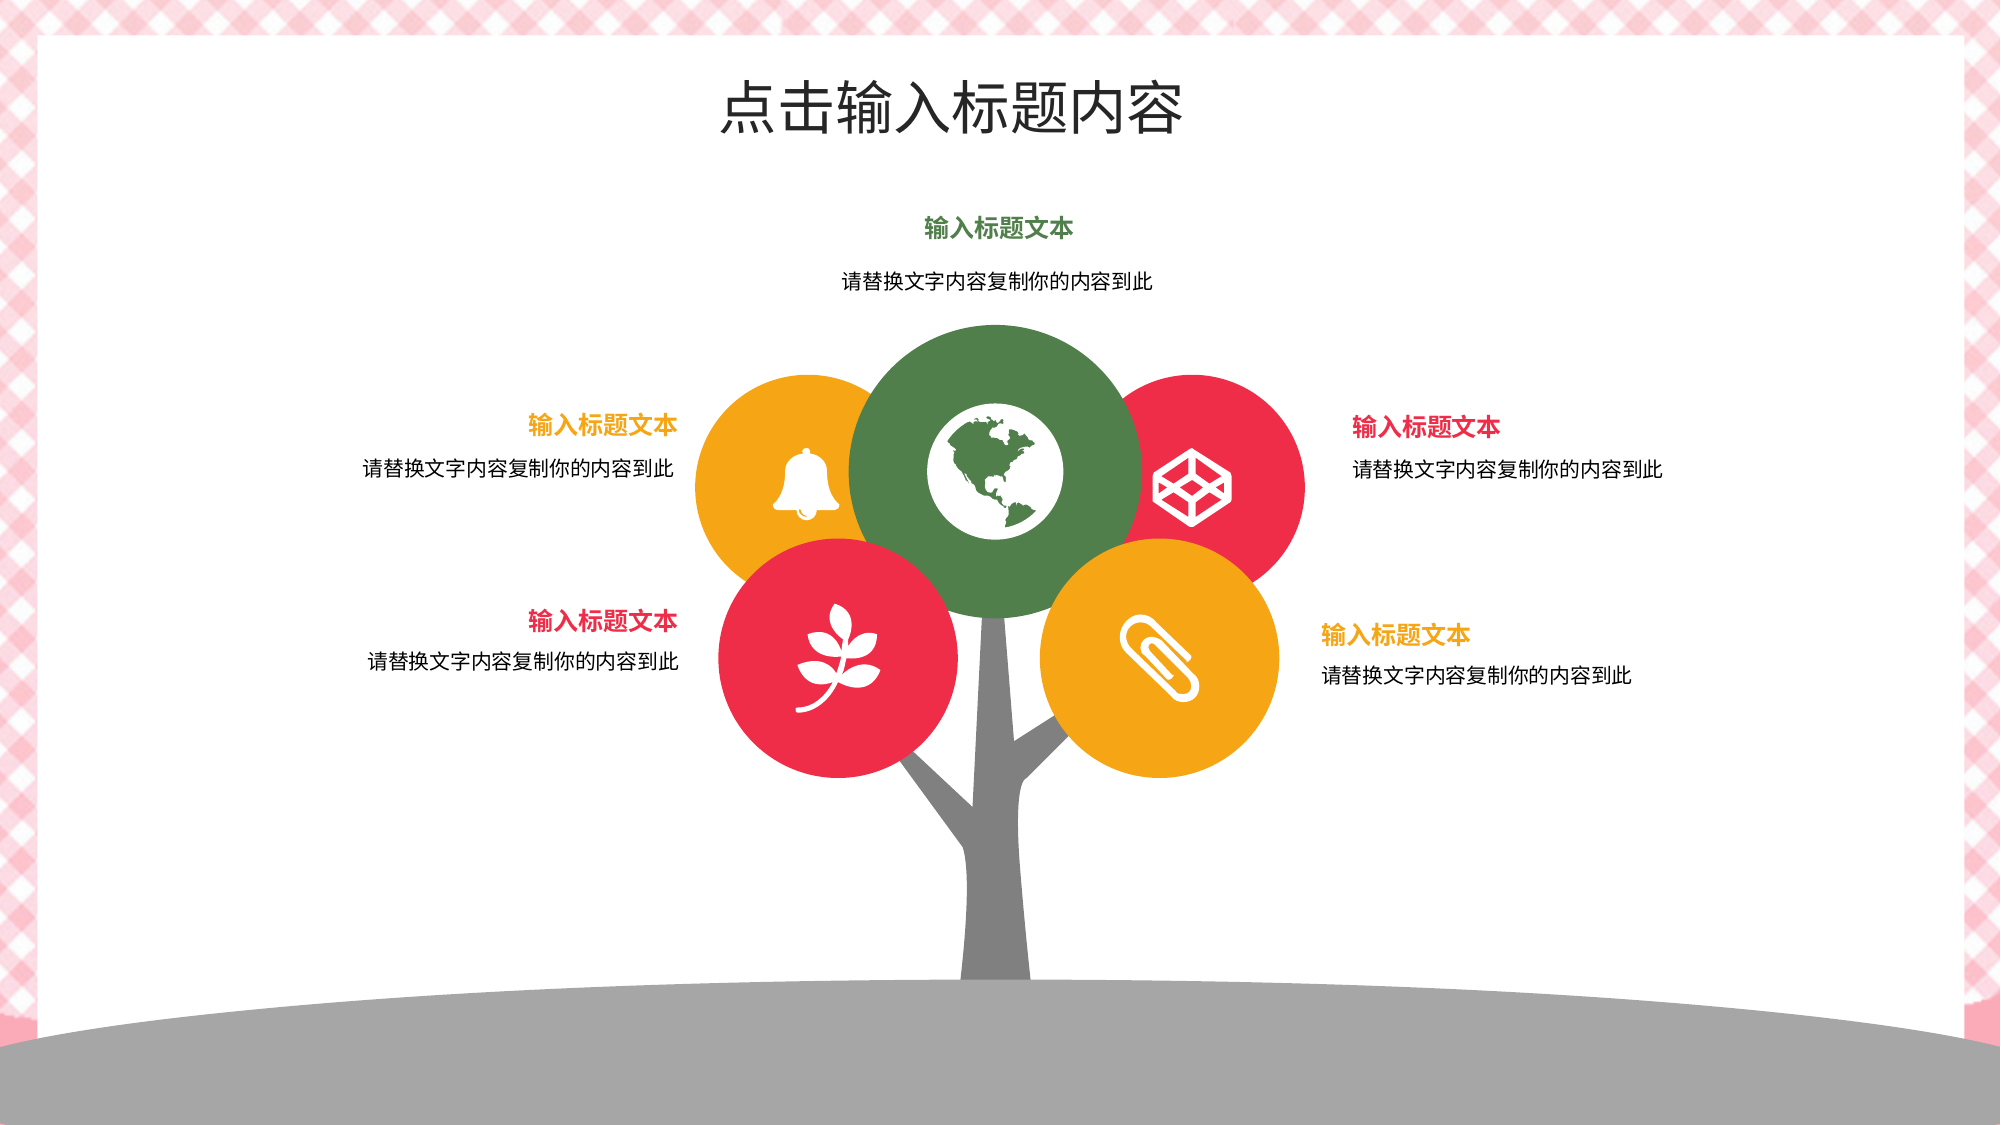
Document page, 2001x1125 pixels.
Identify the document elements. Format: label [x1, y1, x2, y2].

picture [0, 0, 2000, 324]
text_box [832, 212, 1168, 317]
text_box [0, 324, 2000, 1125]
